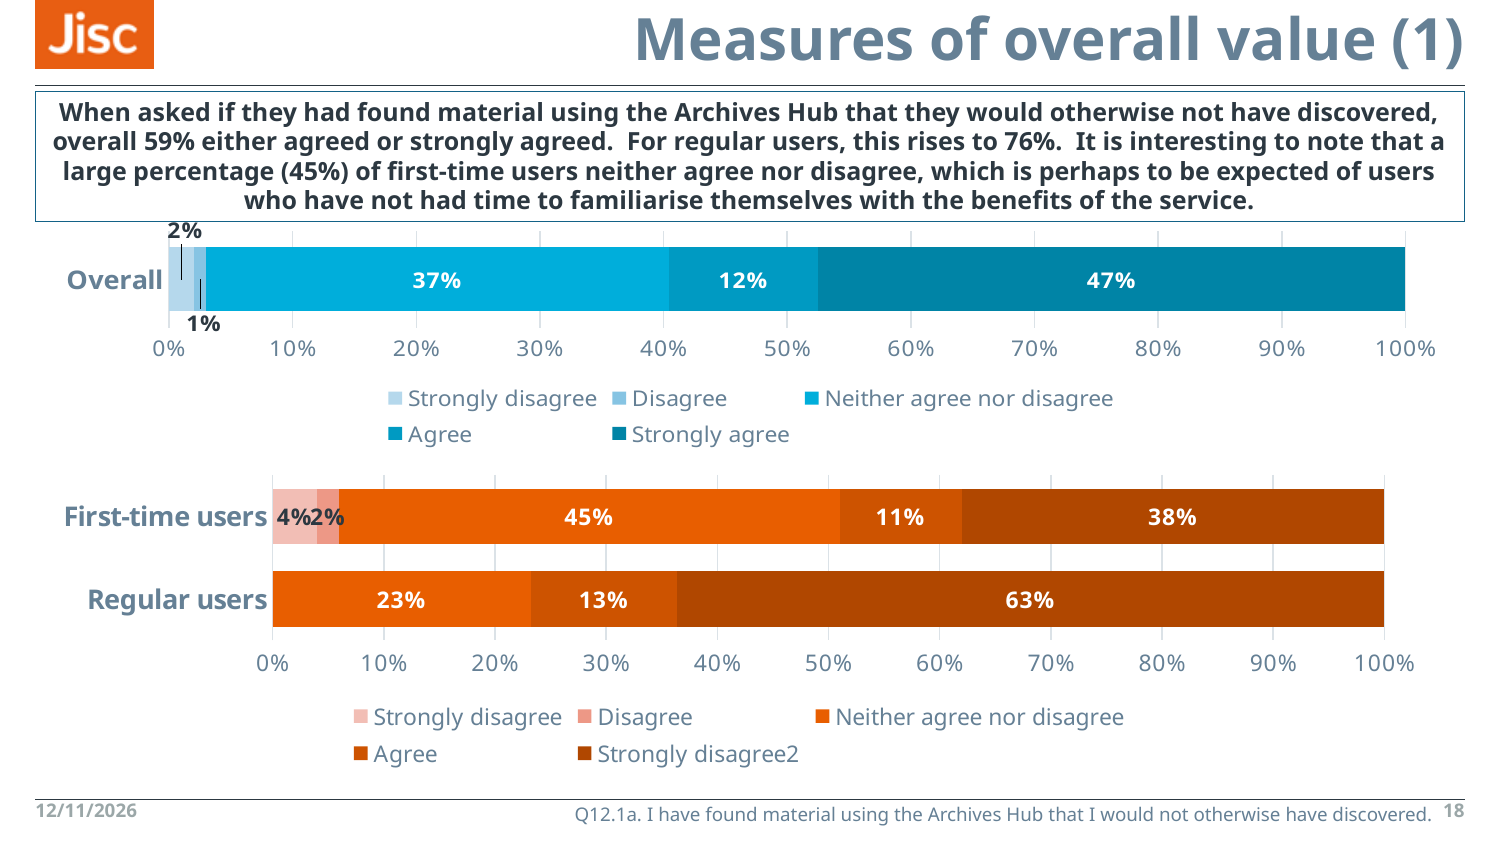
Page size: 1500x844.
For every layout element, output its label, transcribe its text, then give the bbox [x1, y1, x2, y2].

picture [35, 0, 154, 69]
title Measures of overall value (1) [308, 0, 1465, 74]
text_box Q12.1a. I have found material using the Archives Hub that I would not otherwise have discovered. [395, 797, 1444, 832]
text_box When asked if they had found material using the Archives Hub that they would otherwise not have discovered, overall 59% either agreed or strongly agreed. For regular users, this rises to 76%. It is interesting to note that a large percentage (45%) of first-time users neither agree nor disagree, which is perhaps to be expected of users who have not had time to familiarise themselves with the benefits of the service. [35, 91, 1465, 222]
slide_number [35, 799, 154, 826]
chart [35, 468, 1444, 775]
slide_number 18 [1444, 799, 1465, 826]
chart [37, 214, 1465, 454]
